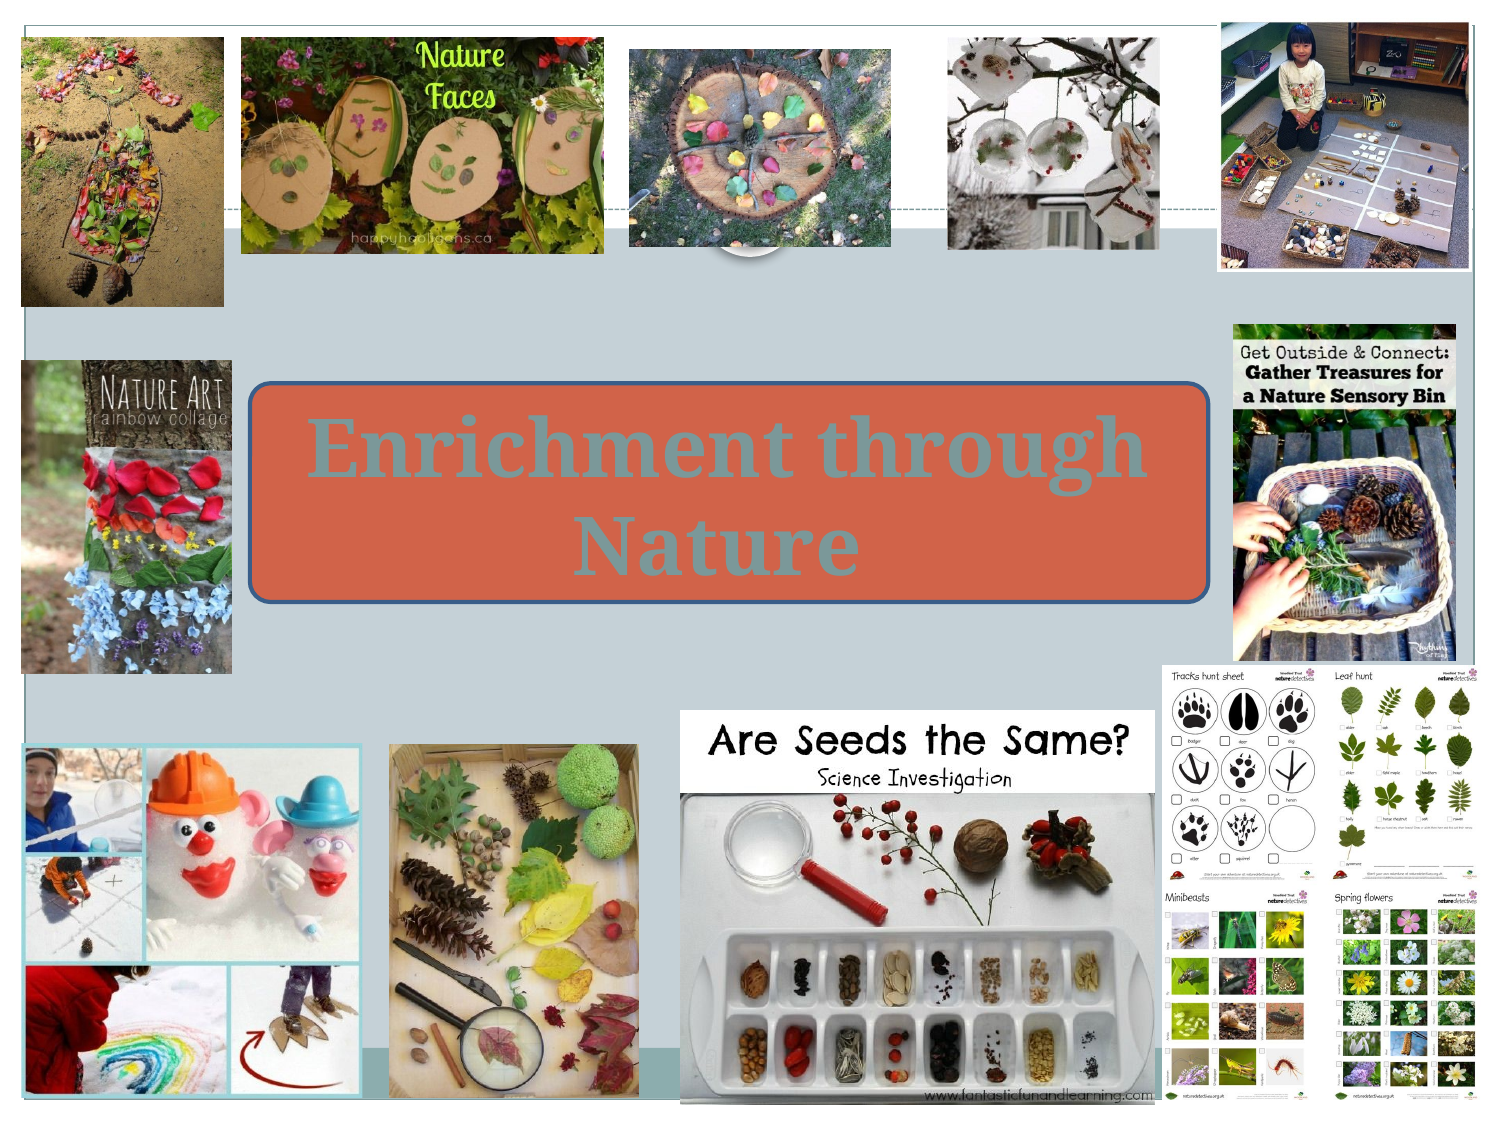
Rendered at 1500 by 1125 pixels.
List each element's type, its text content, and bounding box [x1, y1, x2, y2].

picture [240, 37, 604, 254]
picture [1162, 665, 1483, 1101]
picture [628, 49, 892, 247]
picture [1232, 324, 1456, 661]
picture [946, 37, 1160, 251]
picture [21, 360, 232, 674]
text_box [257, 383, 1201, 388]
picture [21, 742, 363, 1099]
picture [680, 710, 1155, 1106]
text_box [259, 599, 1199, 603]
picture [388, 744, 640, 1099]
title Enrichment through Nature [238, 388, 1225, 599]
picture [21, 37, 224, 307]
picture [1217, 18, 1472, 273]
